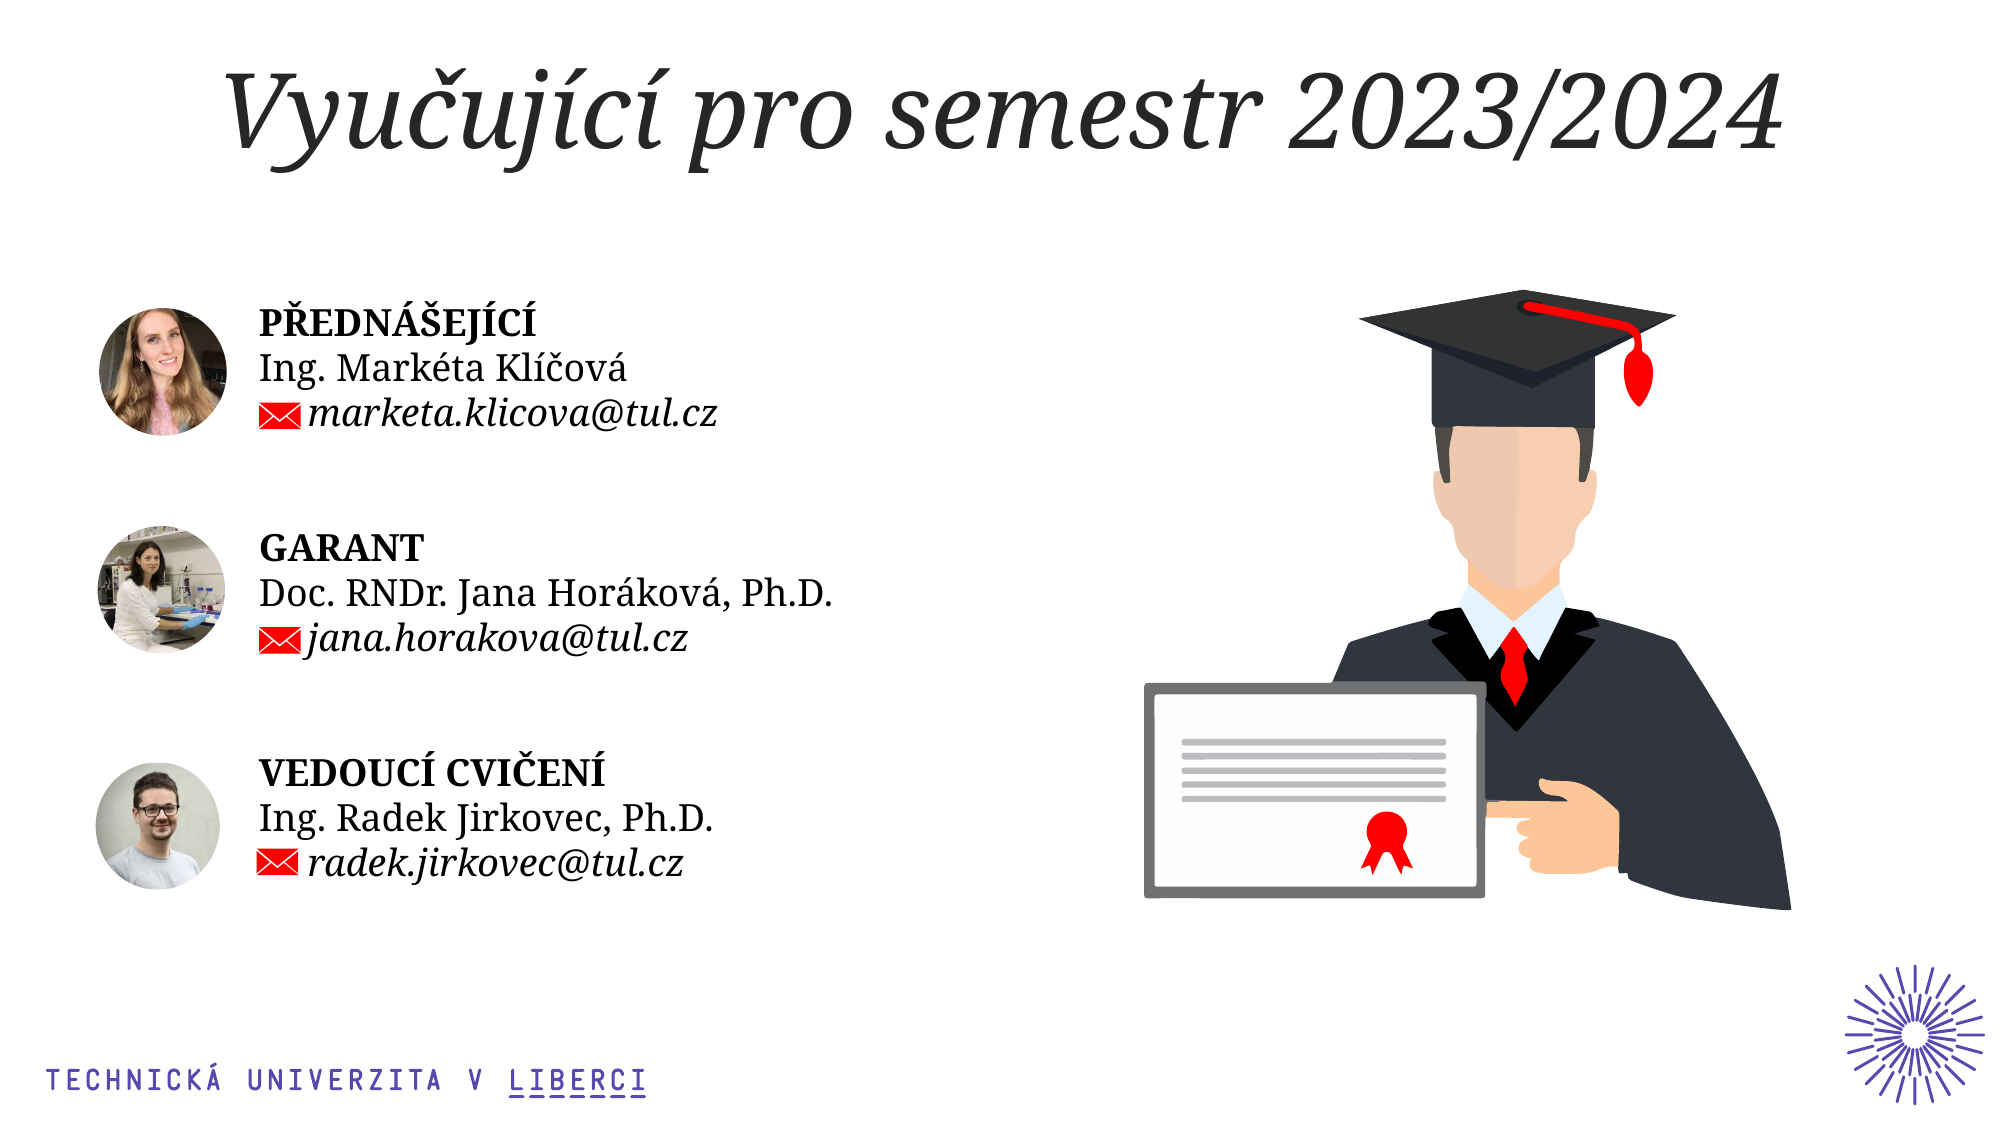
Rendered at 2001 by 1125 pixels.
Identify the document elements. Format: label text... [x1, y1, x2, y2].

list Vyučující pro semestr 2023/2024 [53, 55, 1952, 175]
text_box PŘEDNÁŠEJÍCÍ Ing. Markéta Klíčová marketa.klicova@tul.cz GARANT Doc. RNDr. Jana Horáková, Ph.D. jana.horakova@tul.cz VEDOUCÍ CVIČENÍ Ing. Radek Jirkovec, Ph.D. radek.jirkovec@tul.cz [243, 291, 1267, 964]
picture [99, 308, 227, 436]
text_box [256, 626, 304, 655]
picture [95, 762, 220, 890]
picture [97, 525, 226, 654]
text_box [256, 401, 304, 431]
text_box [45, 964, 1986, 1106]
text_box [1144, 289, 1792, 911]
text_box [253, 847, 302, 877]
